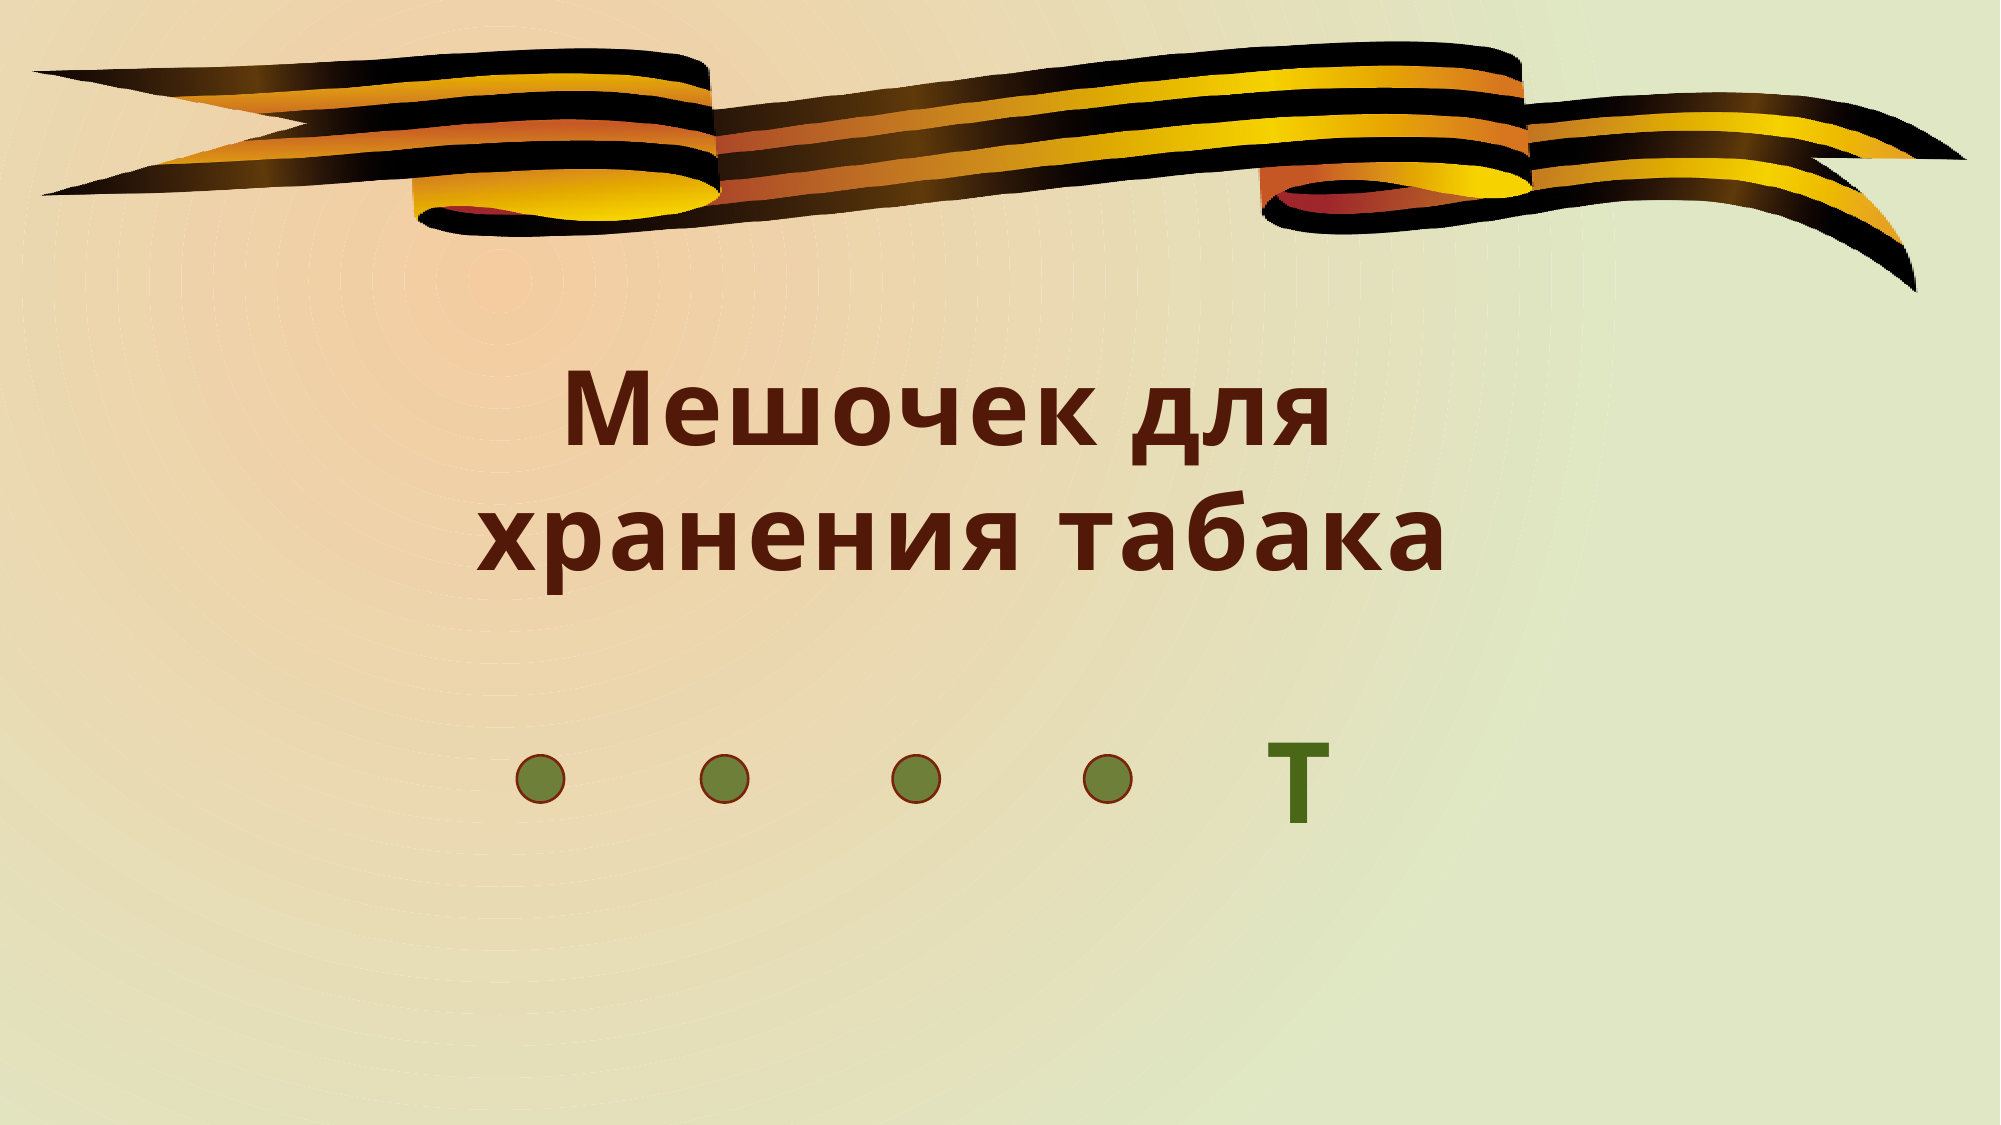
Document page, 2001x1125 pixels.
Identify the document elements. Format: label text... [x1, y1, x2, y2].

picture [0, 26, 2000, 312]
text_box Мешочек для хранения табака [89, 334, 1838, 599]
text_box [515, 754, 566, 804]
text_box Т [1252, 703, 1347, 853]
text_box [699, 754, 750, 804]
text_box [891, 754, 942, 804]
text_box [1082, 754, 1133, 804]
